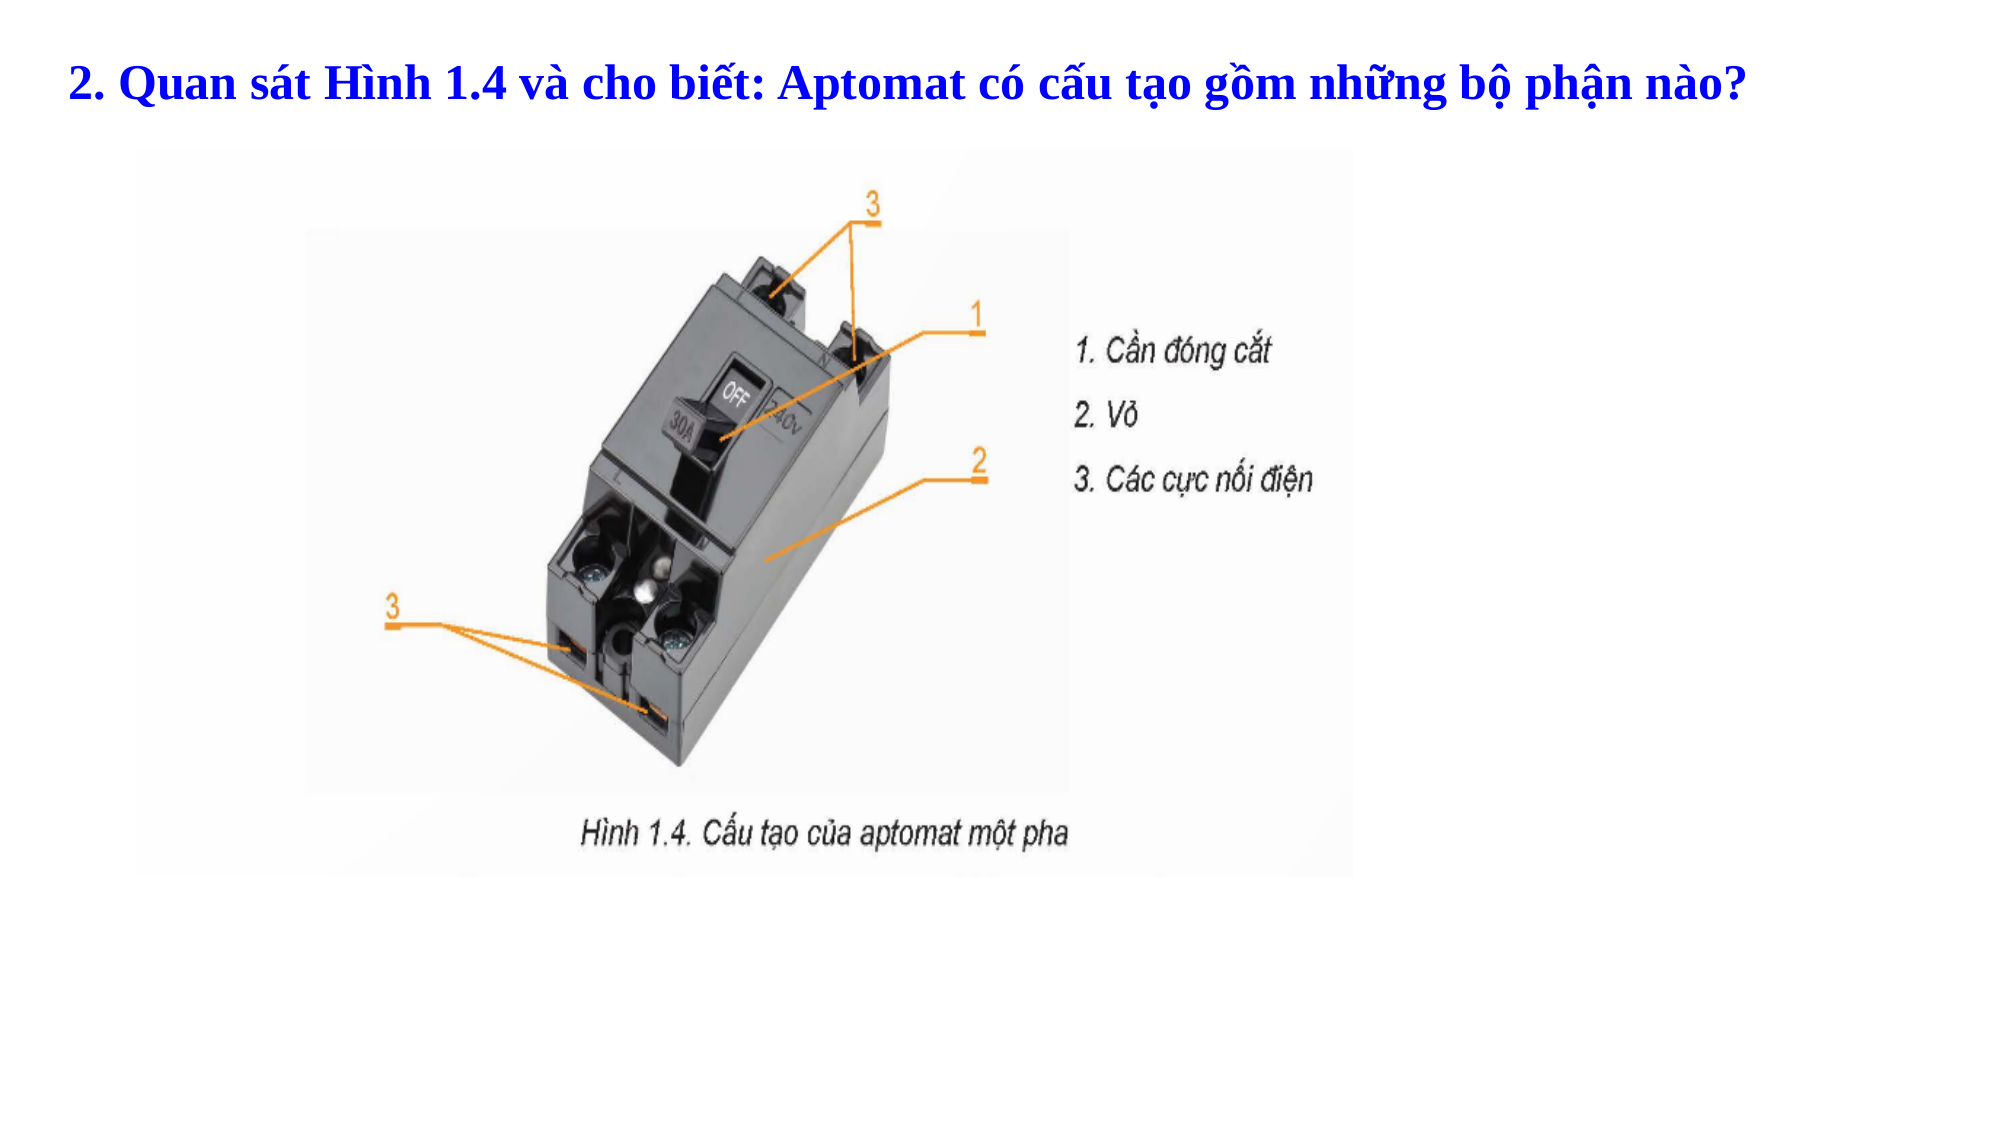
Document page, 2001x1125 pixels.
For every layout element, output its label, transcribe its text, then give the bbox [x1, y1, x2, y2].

picture [137, 147, 1353, 877]
text_box 2. Quan sát Hình 1.4 và cho biết: Aptomat có cấu tạo gồm những bộ phận nào? [53, 42, 1895, 118]
